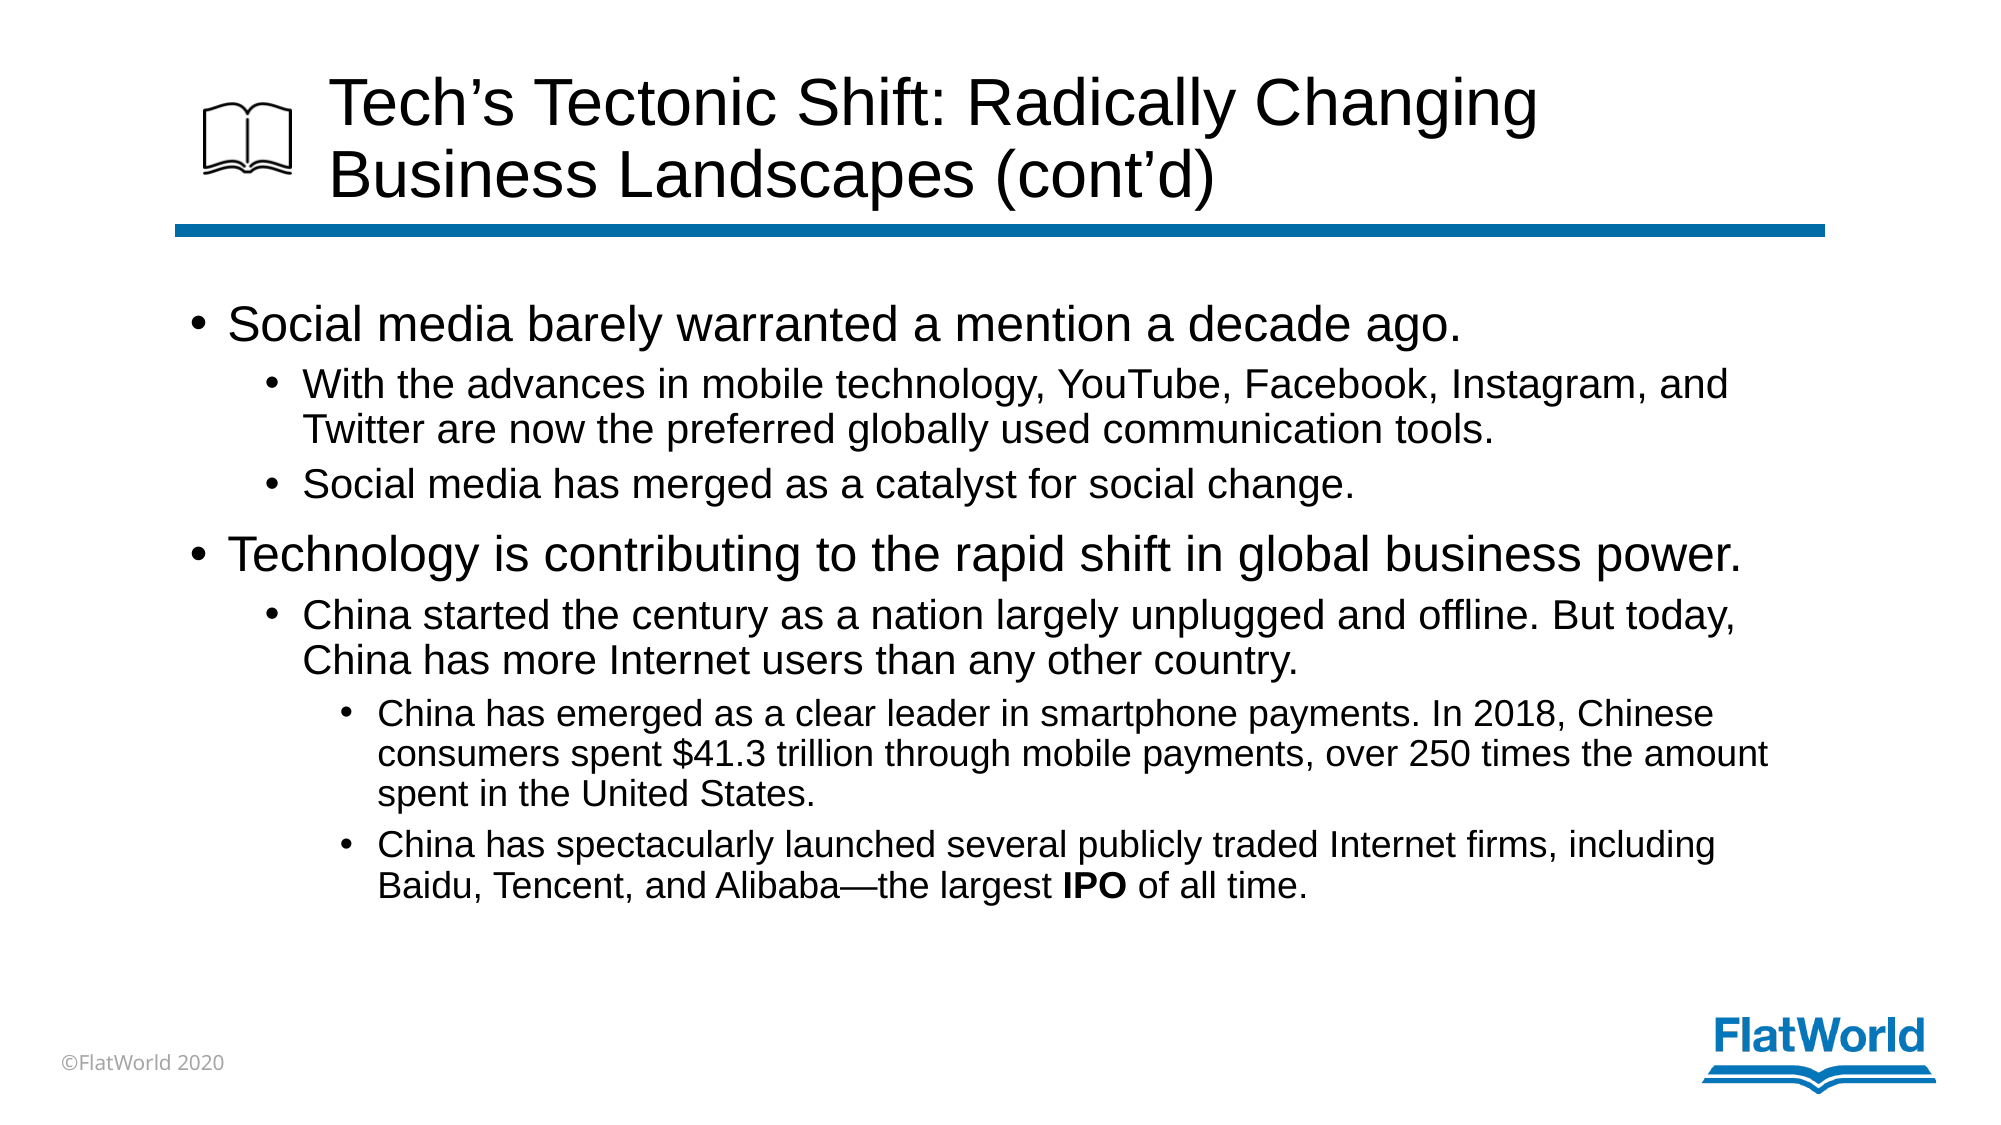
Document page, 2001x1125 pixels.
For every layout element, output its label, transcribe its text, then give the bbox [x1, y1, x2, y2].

title Tech’s Tectonic Shift: Radically Changing Business Landscapes (cont’d) [313, 60, 1810, 156]
list Social media barely warranted a mention a decade ago. With the advances in mobile technology, YouTube, Facebook, Instagram, and Twitter are now the preferred globally used communication tools. Social media has merged as a catalyst for social change. Technology is contributing to the rapid shift in global business power. China started the century as a nation largely unplugged and offline. But today, China has more Internet users than any other country. China has emerged as a clear leader in smartphone payments. In 2018, Chinese consumers spent $41.3 trillion through mobile payments, over 250 times the amount spent in the United States. China has spectacularly launched several publicly traded Internet firms, including Baidu, Tencent, and Alibaba—the largest IPO of all time. [174, 290, 1825, 1015]
picture [203, 94, 292, 183]
